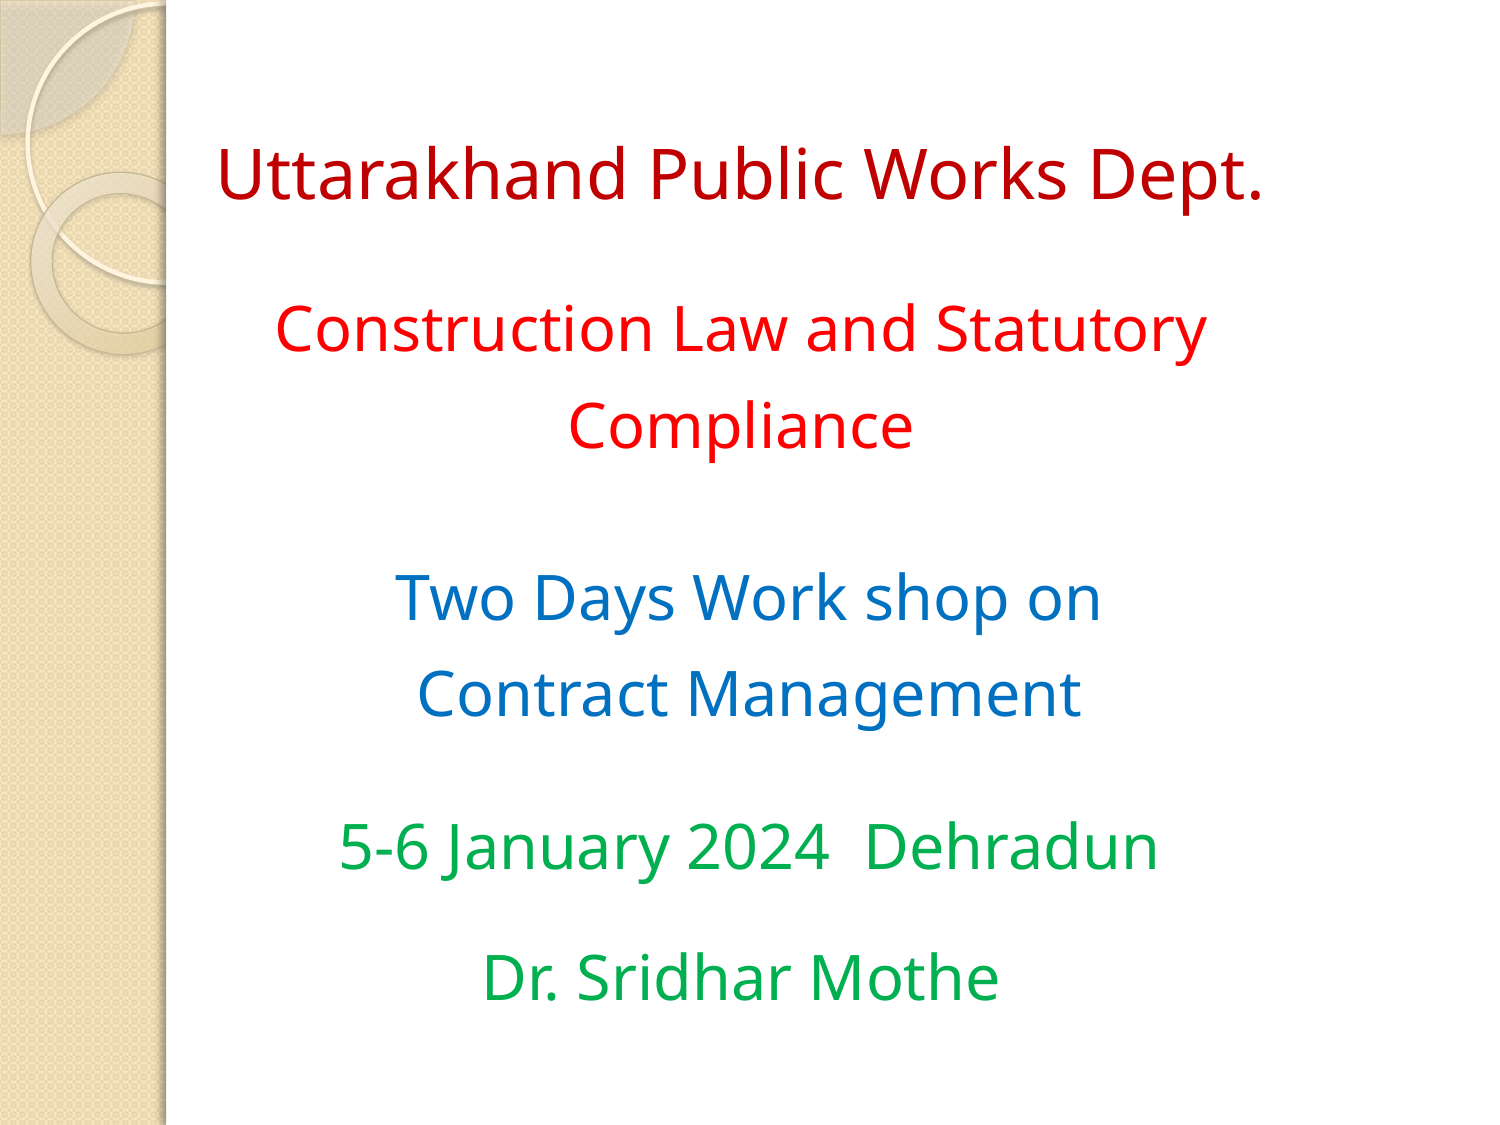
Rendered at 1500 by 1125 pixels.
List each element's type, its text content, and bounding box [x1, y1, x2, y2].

list Uttarakhand Public Works Dept. Construction Law and Statutory Compliance Two Days Work shop on Contract Management 5-6 January 2024 Dehradun Dr. Sridhar Mothe [103, 71, 1397, 1022]
